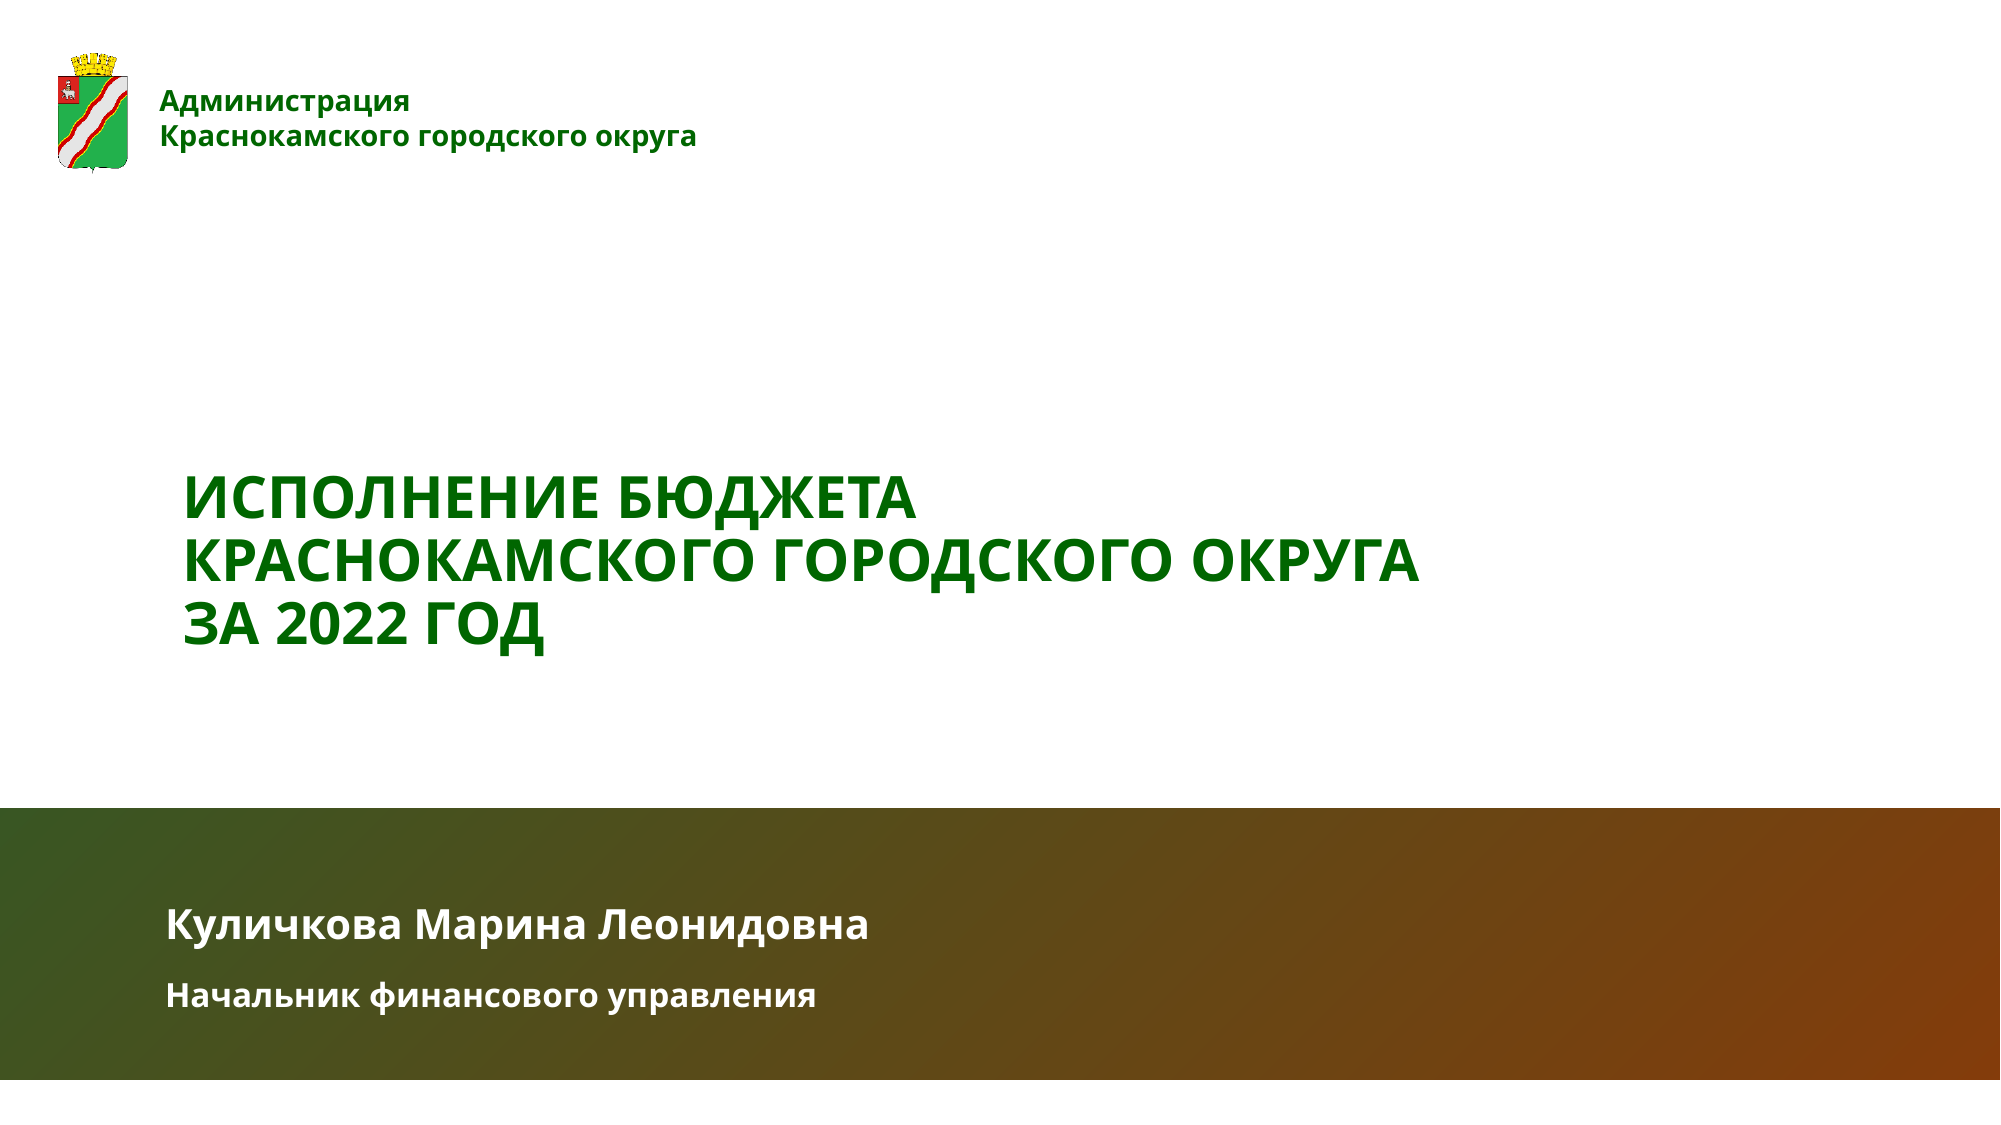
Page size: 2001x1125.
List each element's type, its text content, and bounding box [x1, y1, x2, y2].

subtitle Куличкова Марина Леонидовна Начальник финансового управления [0, 808, 2000, 1080]
picture [44, 44, 145, 182]
text_box Администрация Краснокамского городского округа [145, 75, 983, 160]
title ИСПОЛНЕНИЕ БЮДЖЕТА КРАСНОКАМСКОГО ГОРОДСКОГО ОКРУГА ЗА 2022 ГОД [167, 366, 1825, 759]
